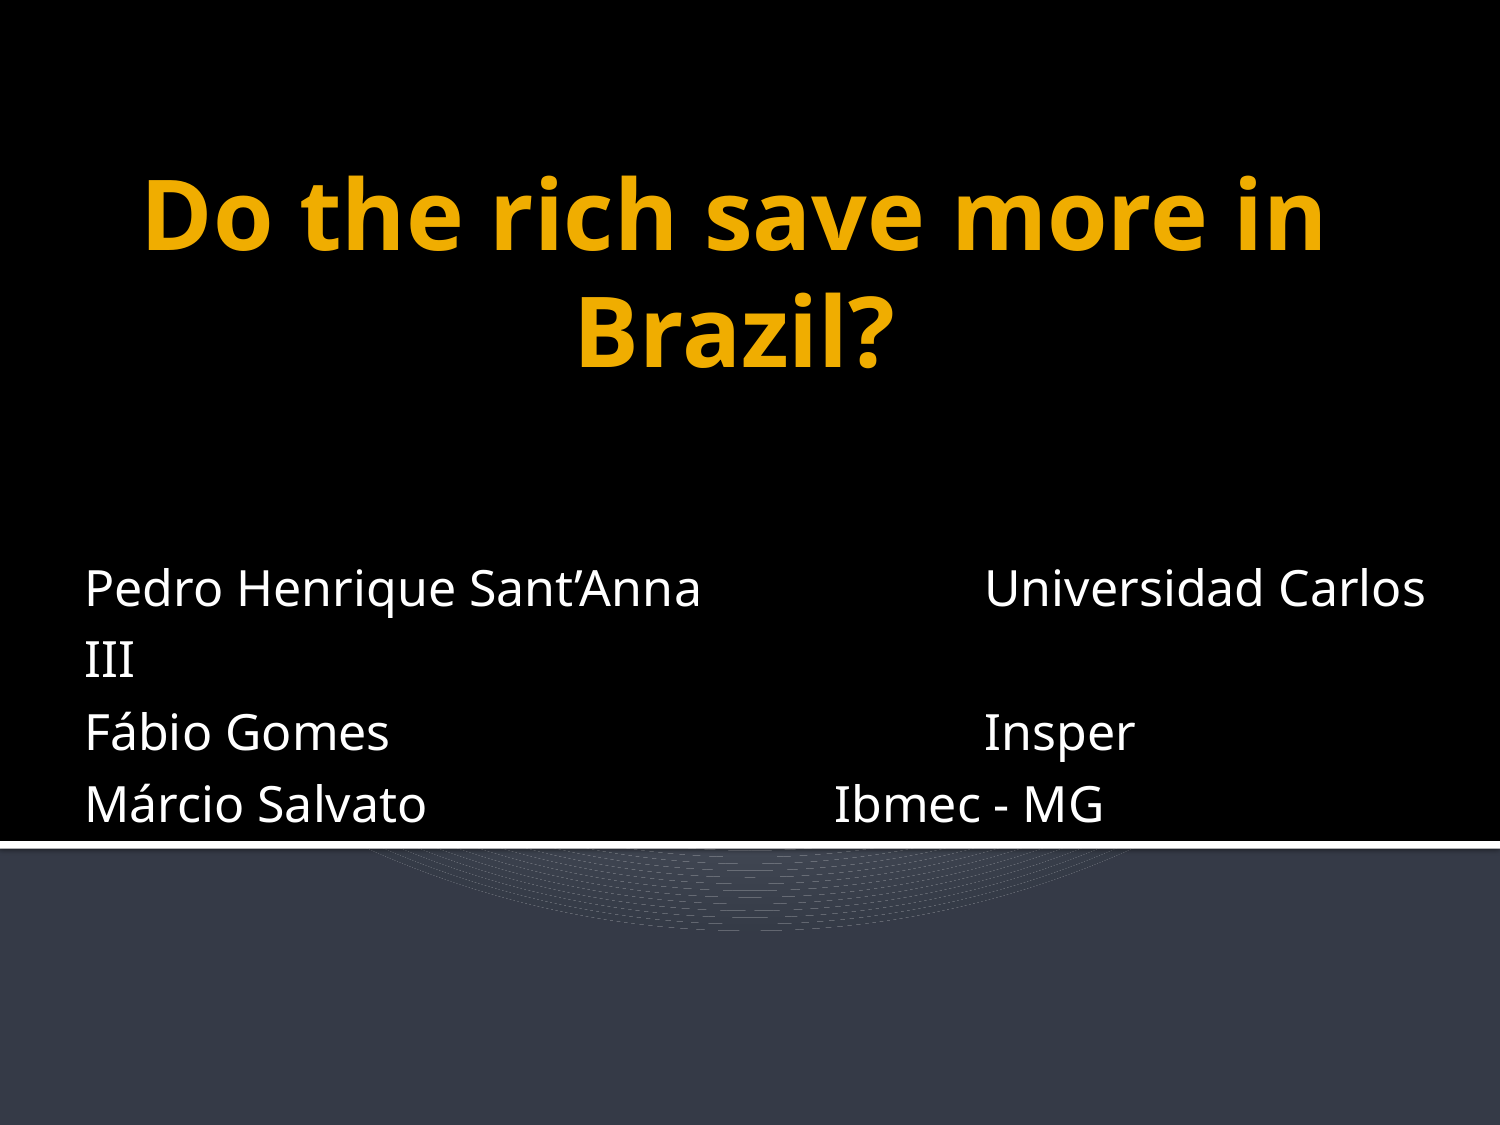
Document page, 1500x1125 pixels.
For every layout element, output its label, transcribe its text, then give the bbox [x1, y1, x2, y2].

title Do the rich save more in Brazil? [93, 152, 1369, 394]
subtitle Pedro Henrique Sant’Anna Universidad Carlos III Fábio Gomes Insper Márcio Salvato Ibmec - MG [64, 456, 1460, 833]
